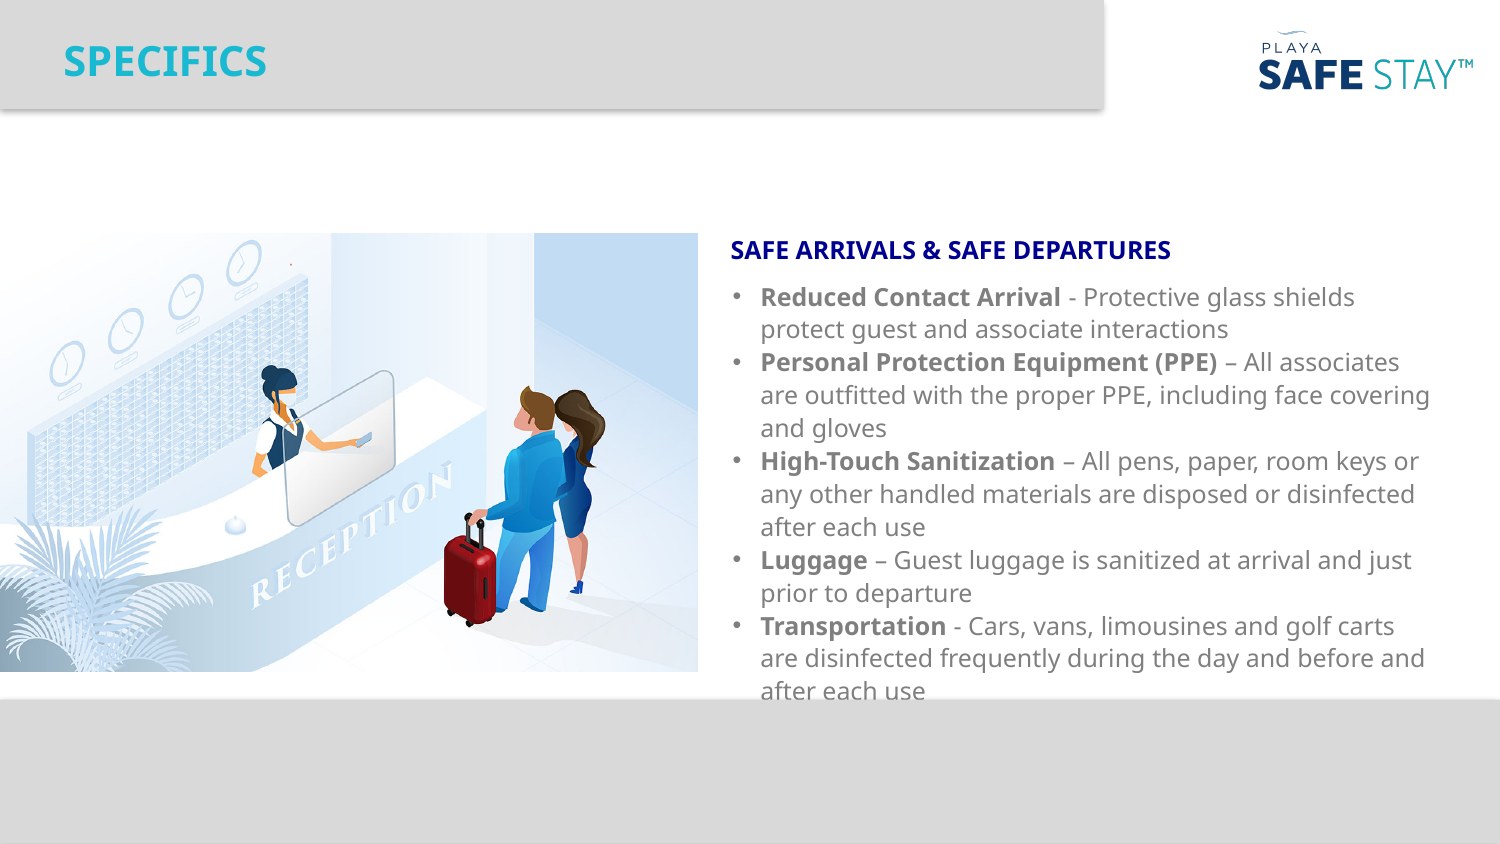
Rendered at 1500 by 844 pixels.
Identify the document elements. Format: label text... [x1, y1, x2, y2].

picture [1243, 14, 1489, 106]
text_box Reduced Contact Arrival - Protective glass shields protect guest and associate interactions Personal Protection Equipment (PPE) – All associates are outfitted with the proper PPE, including face covering and gloves High-Touch Sanitization – All pens, paper, room keys or any other handled materials are disposed or disinfected after each use Luggage – Guest luggage is sanitized at arrival and just prior to departure Transportation - Cars, vans, limousines and golf carts are disinfected frequently during the day and before and after each use Contactless Farewell - Express checkout and touchless payment methods are available [717, 270, 1450, 698]
text_box SPECIFICS [48, 27, 283, 93]
text_box [0, 0, 1105, 110]
text_box [0, 699, 1500, 844]
text_box SAFE ARRIVALS & SAFE DEPARTURES [715, 226, 1334, 272]
picture [0, 233, 699, 672]
